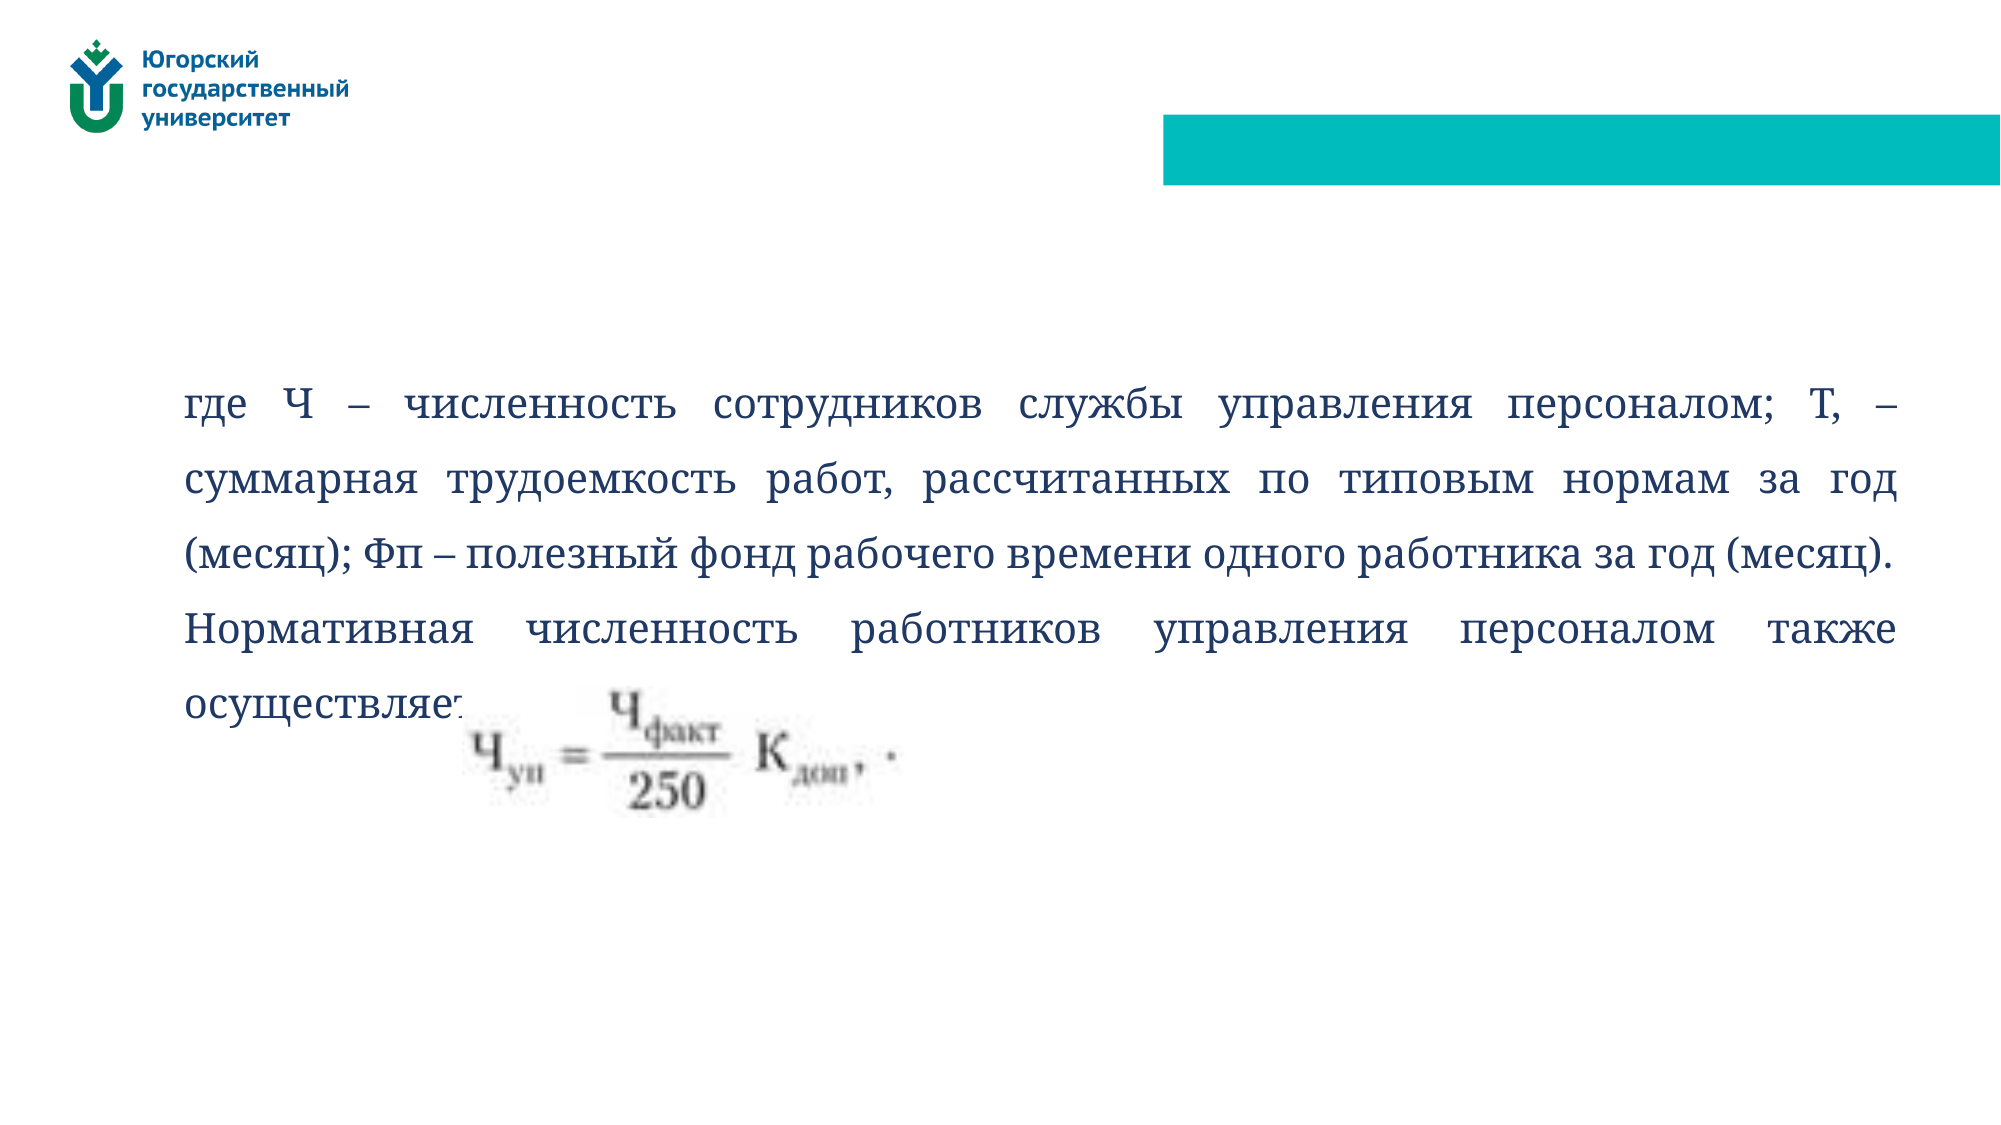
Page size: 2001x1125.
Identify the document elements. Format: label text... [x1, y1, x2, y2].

picture [70, 39, 348, 133]
picture [462, 686, 908, 818]
text_box где Ч – численность сотрудников службы управления персоналом; Т, – суммарная трудоемкость работ, рассчитанных по типовым нормам за год (месяц); Фп – полезный фонд рабочего времени одного работника за год (месяц). Нормативная численность работников управления персоналом также осуществляется по формуле [169, 344, 1913, 959]
text_box [1162, 114, 2000, 186]
